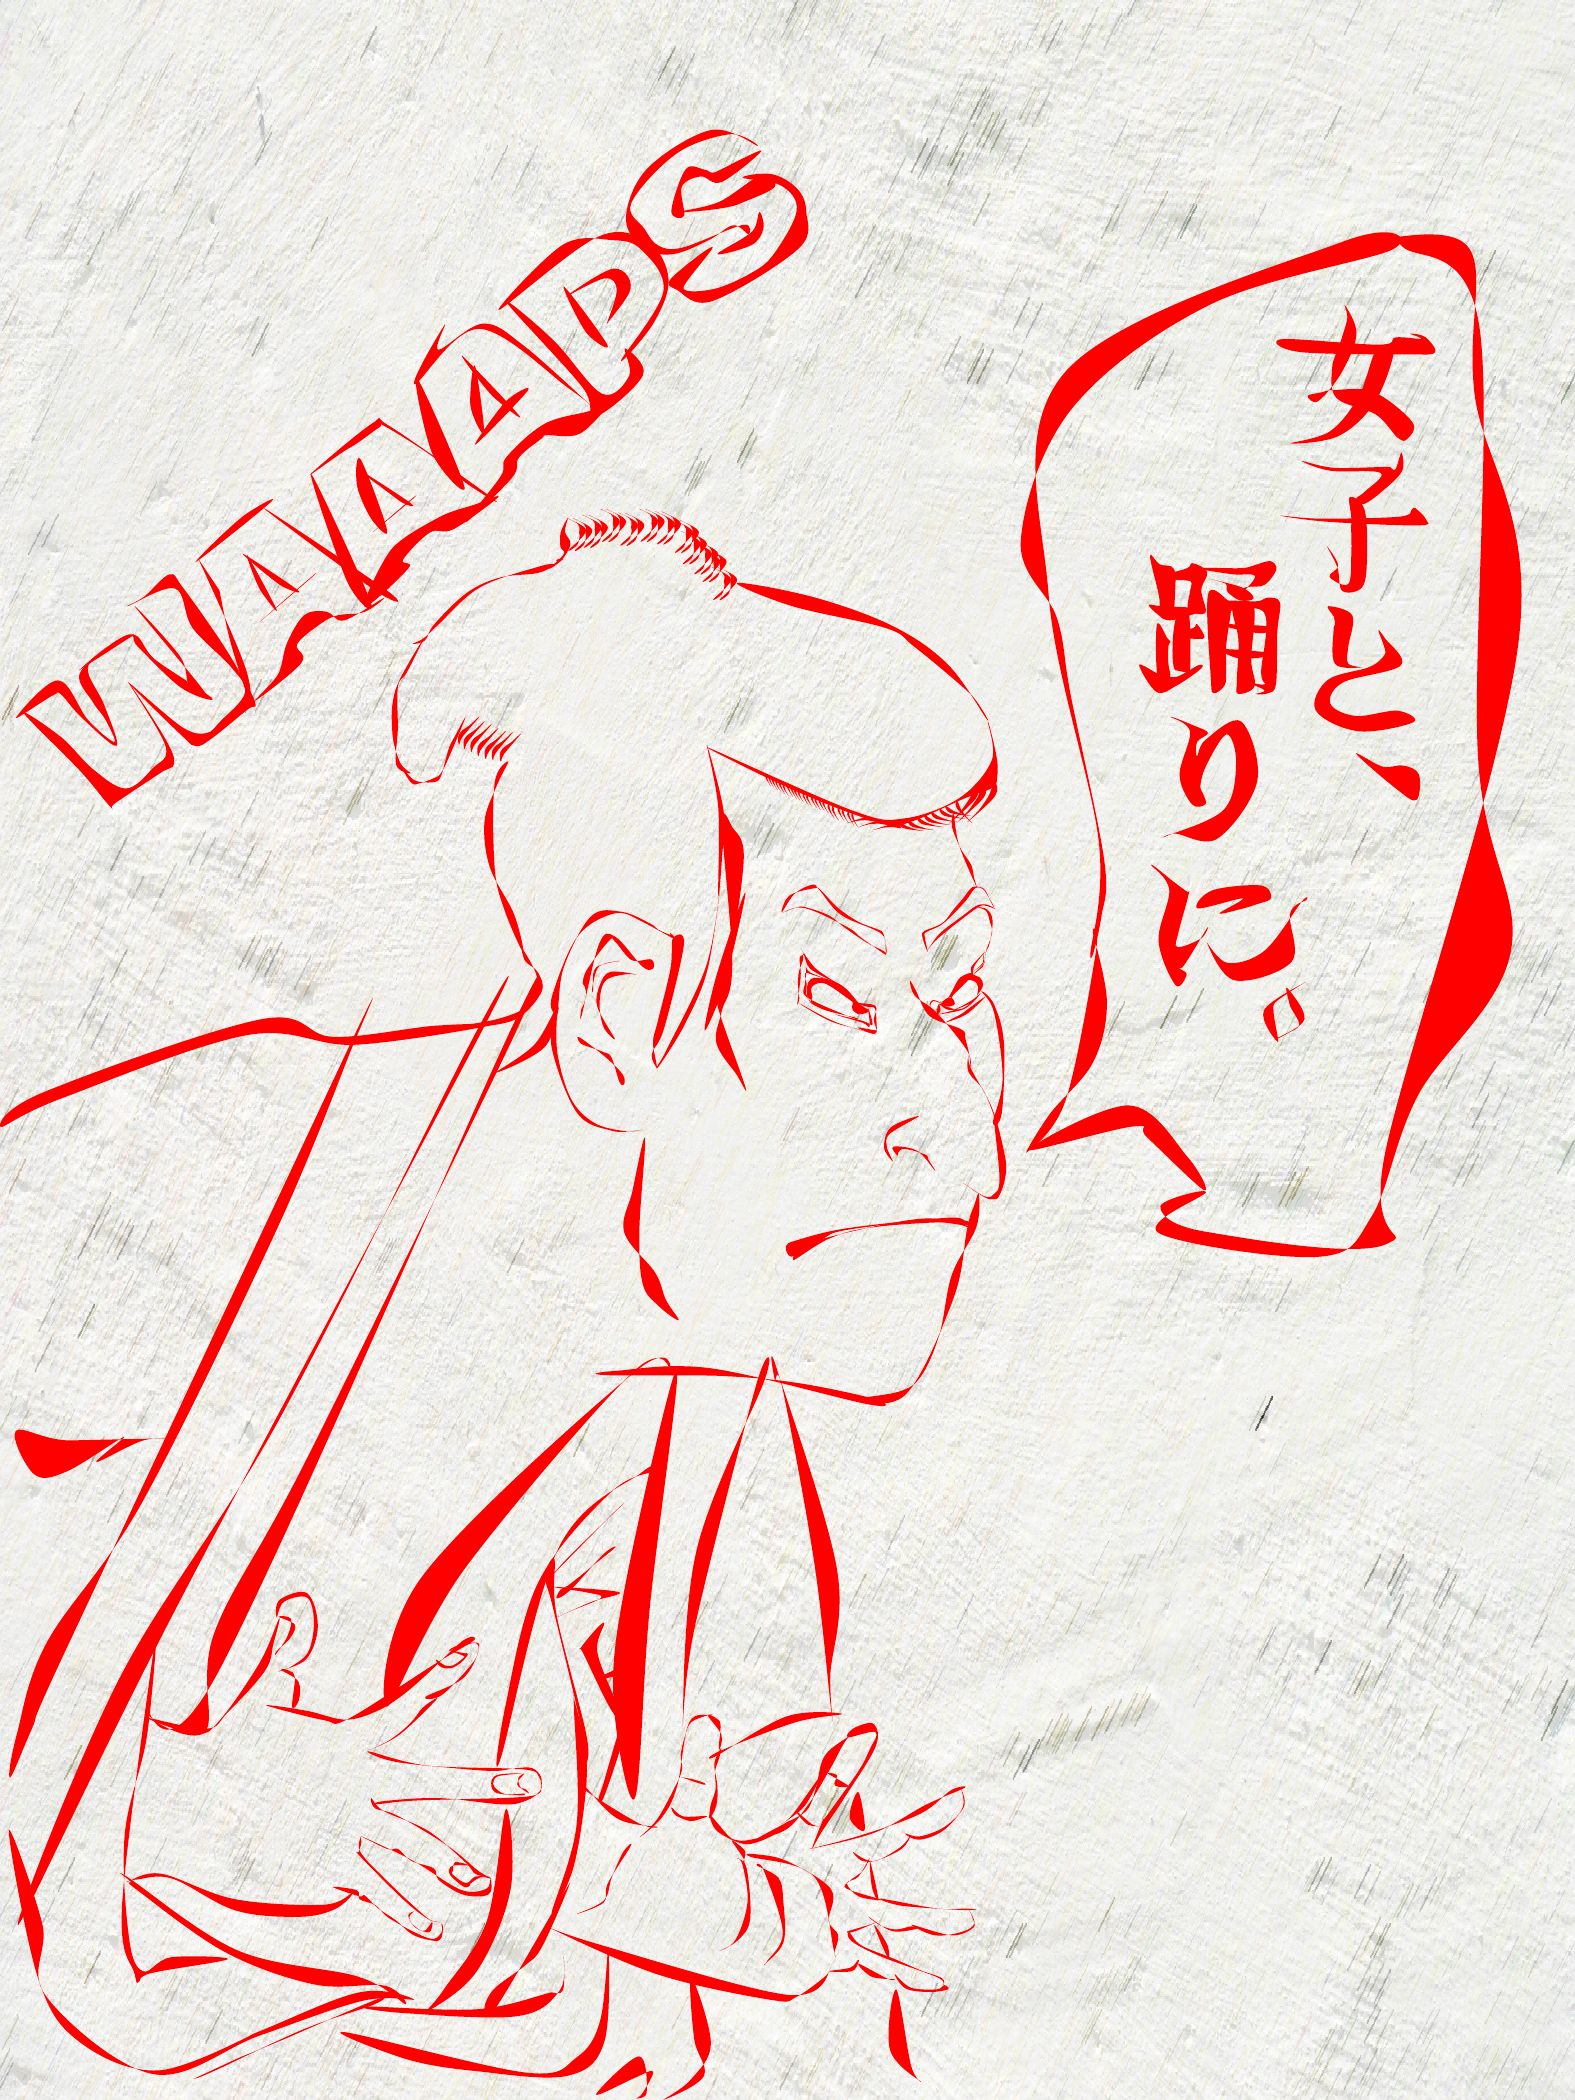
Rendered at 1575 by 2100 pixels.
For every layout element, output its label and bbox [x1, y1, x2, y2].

text_box [0, 375, 887, 558]
picture [0, 0, 1575, 2100]
text_box [1270, 978, 1309, 1041]
text_box [0, 508, 1007, 2100]
text_box [1276, 304, 1436, 801]
text_box [1139, 554, 1308, 987]
